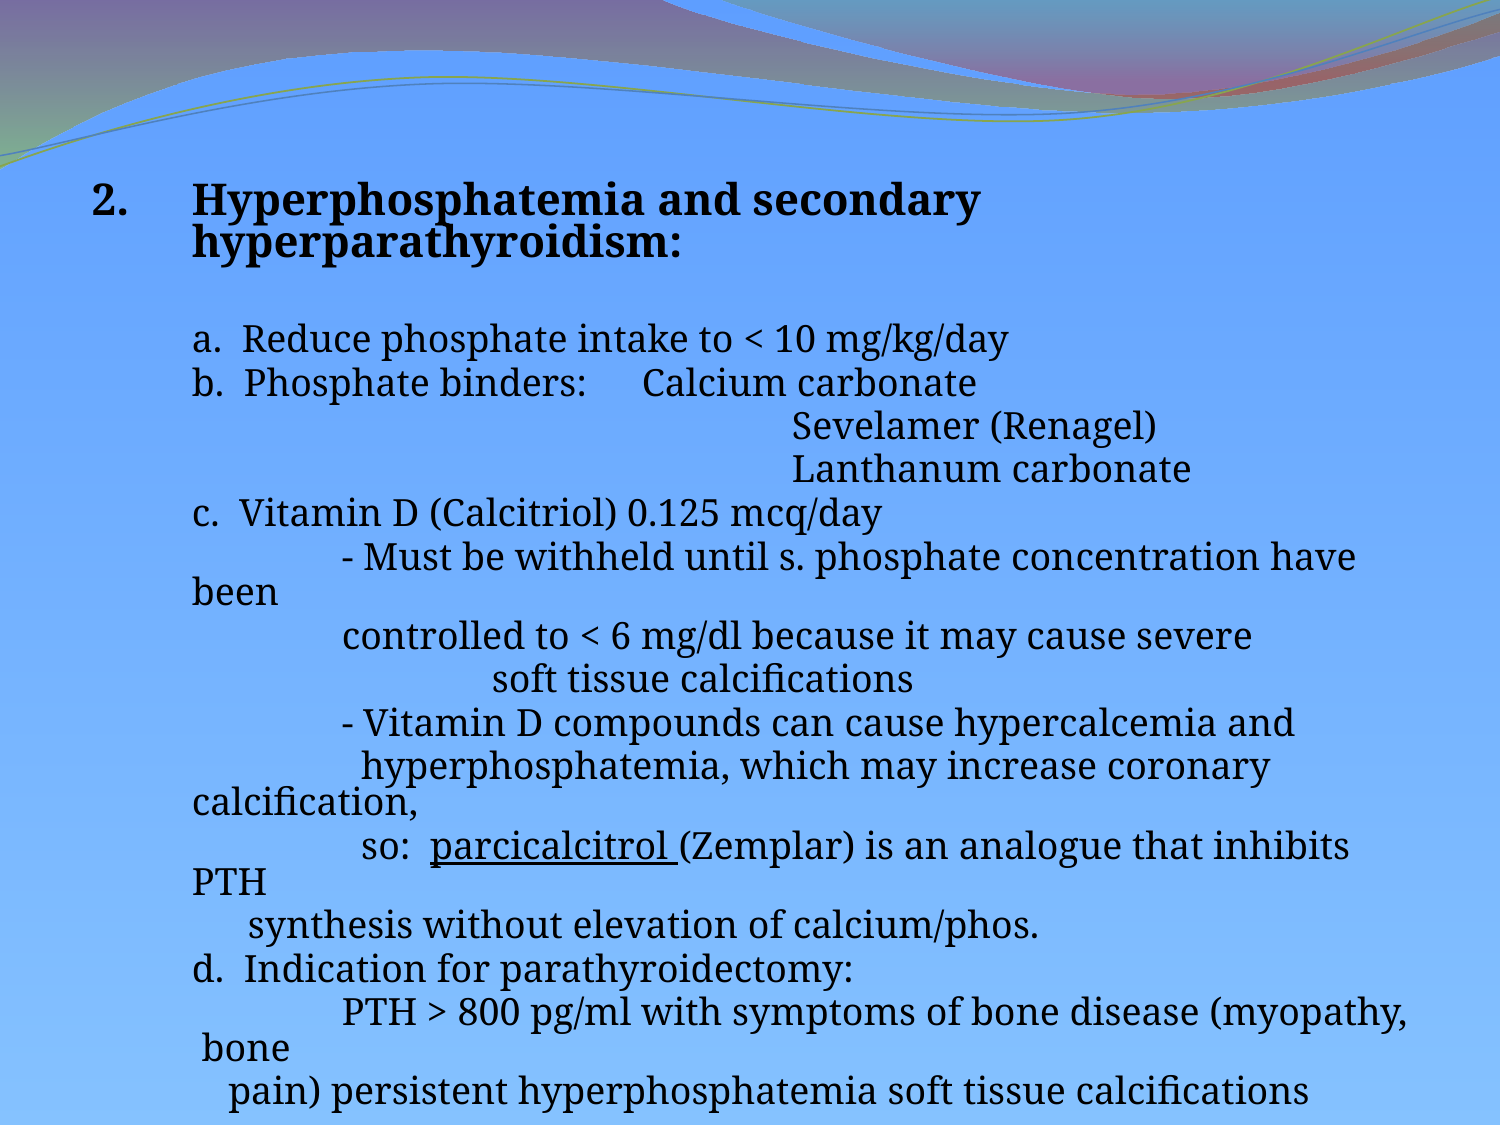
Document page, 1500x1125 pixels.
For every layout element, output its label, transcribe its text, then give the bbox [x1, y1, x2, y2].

list 2. Hyperphosphatemia and secondary hyperparathyroidism: a. Reduce phosphate intake to < 10 mg/kg/day b. Phosphate binders: Calcium carbonate Sevelamer (Renagel) Lanthanum carbonate c. Vitamin D (Calcitriol) 0.125 mcq/day - Must be withheld until s. phosphate concentration have been controlled to < 6 mg/dl because it may cause severe soft tissue calcifications - Vitamin D compounds can cause hypercalcemia and hyperphosphatemia, which may increase coronary calcification, so: parcicalcitrol (Zemplar) is an analogue that inhibits PTH synthesis without elevation of calcium/phos. d. Indication for parathyroidectomy: PTH > 800 pg/ml with symptoms of bone disease (myopathy, bone pain) persistent hyperphosphatemia soft tissue calcifications [76, 125, 1428, 1036]
